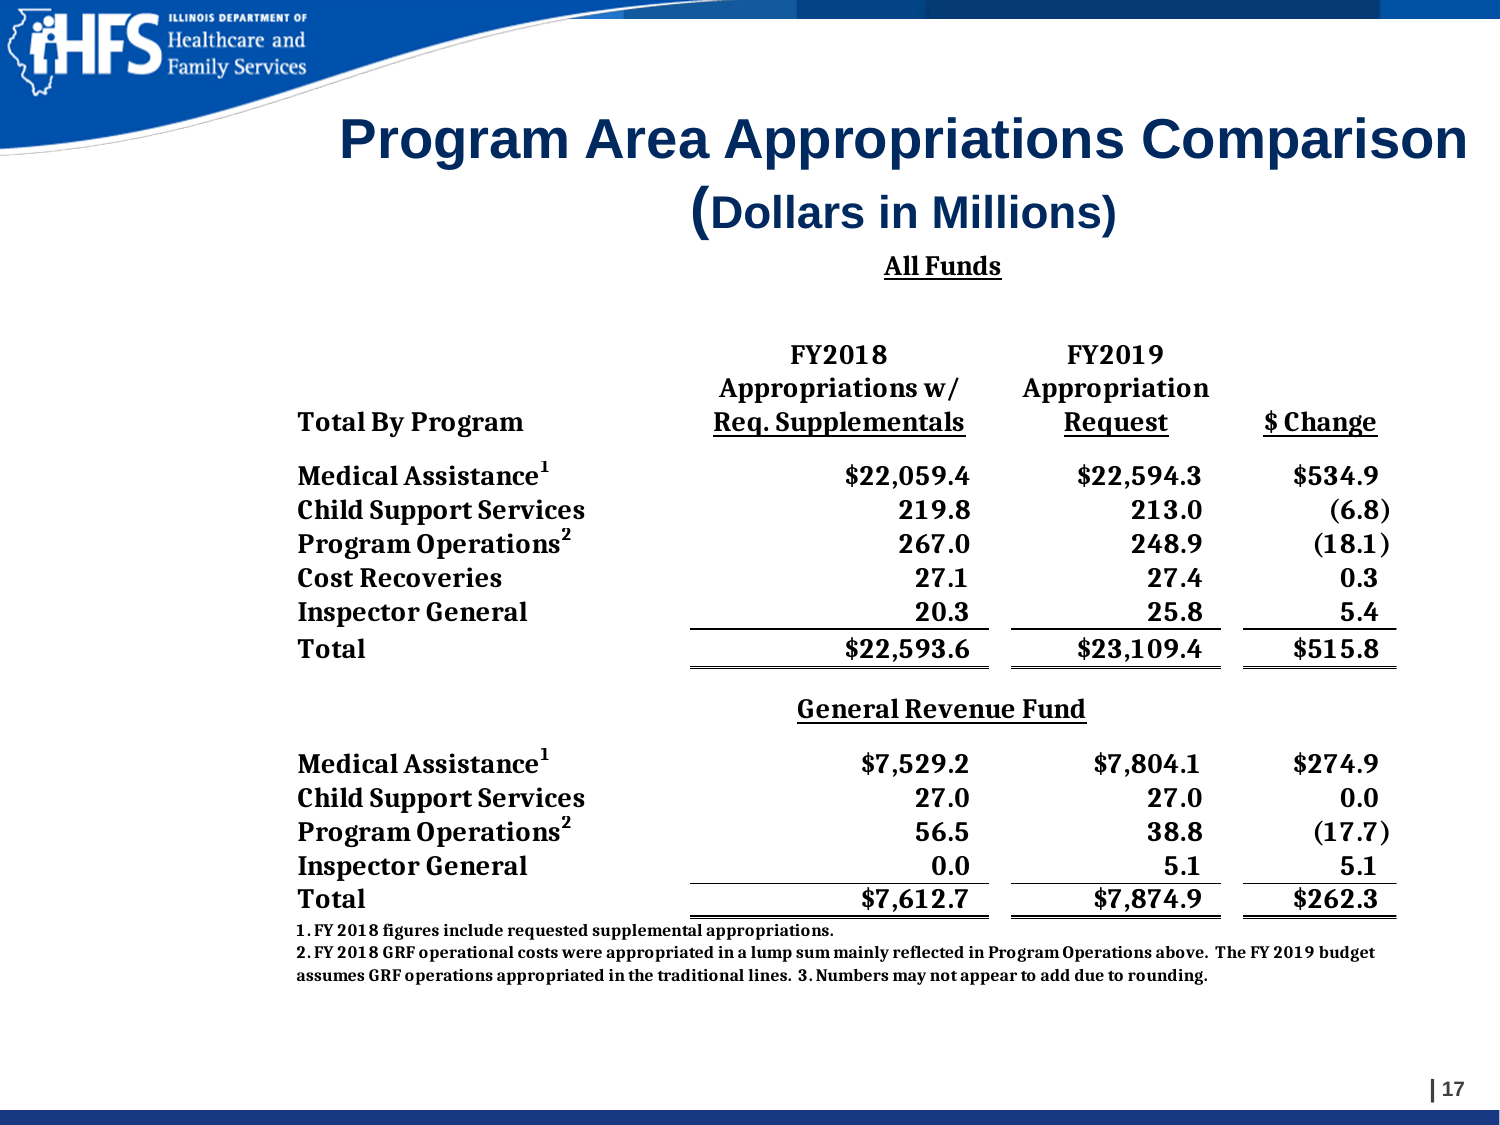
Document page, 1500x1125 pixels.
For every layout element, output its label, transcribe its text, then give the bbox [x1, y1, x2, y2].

title Program Area Appropriations Comparison (Dollars in Millions) [295, 98, 1496, 244]
picture [0, 0, 1500, 156]
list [291, 248, 1398, 989]
